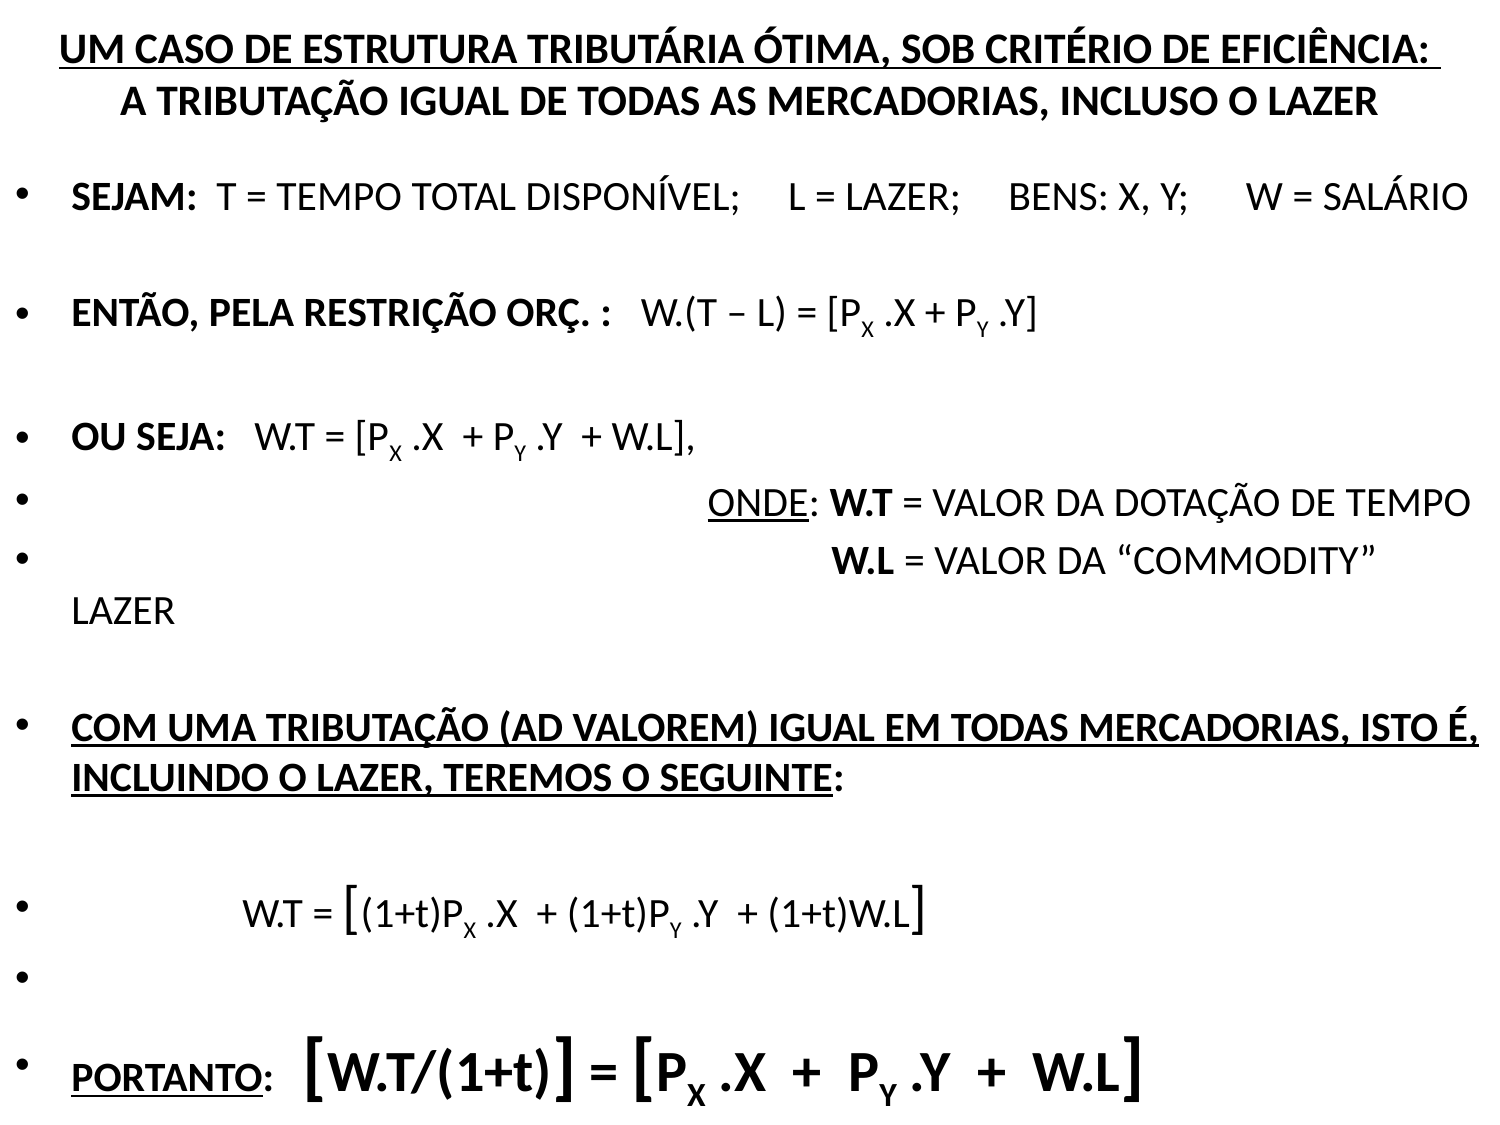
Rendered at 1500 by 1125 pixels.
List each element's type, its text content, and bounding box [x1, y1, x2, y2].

list SEJAM: T = TEMPO TOTAL DISPONÍVEL; L = LAZER; BENS: X, Y; W = SALÁRIO ENTÃO, PELA RESTRIÇÃO ORÇ. : W.(T – L) = [PX .X + PY .Y] OU SEJA: W.T = [PX .X + PY .Y + W.L], ONDE: W.T = VALOR DA DOTAÇÃO DE TEMPO W.L = VALOR DA “COMMODITY” LAZER COM UMA TRIBUTAÇÃO (AD VALOREM) IGUAL EM TODAS MERCADORIAS, ISTO É, INCLUINDO O LAZER, TEREMOS O SEGUINTE: W.T = [(1+t)PX .X + (1+t)PY .Y + (1+t)W.L] PORTANTO: [W.T/(1+t)] = [PX .X + PY .Y + W.L] [0, 160, 1500, 1125]
title UM CASO DE ESTRUTURA TRIBUTÁRIA ÓTIMA, SOB CRITÉRIO DE EFICIÊNCIA: A TRIBUTAÇÃO IGUAL DE TODAS AS MERCADORIAS, INCLUSO O LAZER [0, 0, 1500, 149]
